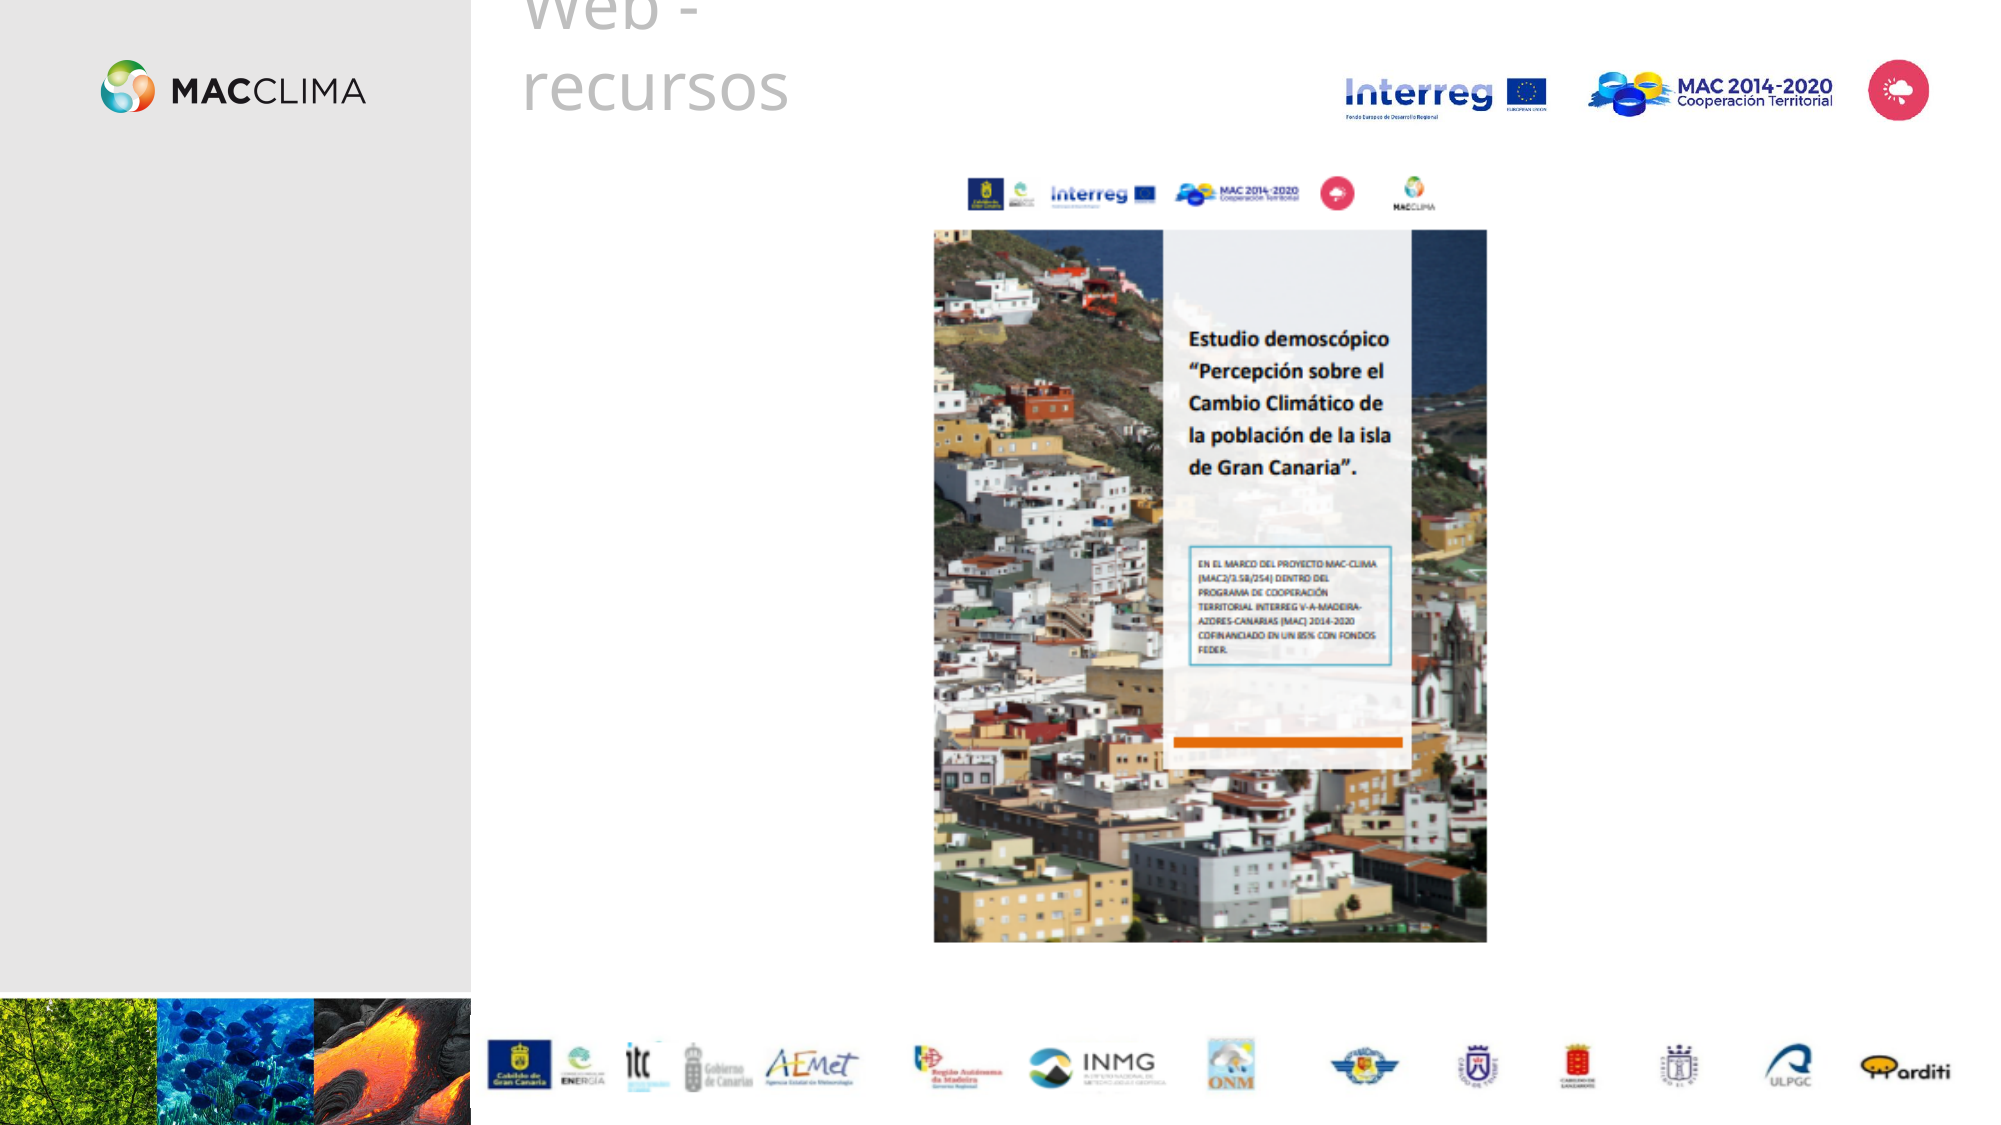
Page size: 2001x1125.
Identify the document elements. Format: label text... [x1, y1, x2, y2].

picture [1299, 28, 1958, 141]
text_box [0, 0, 471, 993]
text_box Web - recursos [506, 15, 978, 139]
picture [0, 997, 1972, 1125]
picture [99, 59, 371, 115]
picture [913, 165, 1498, 960]
